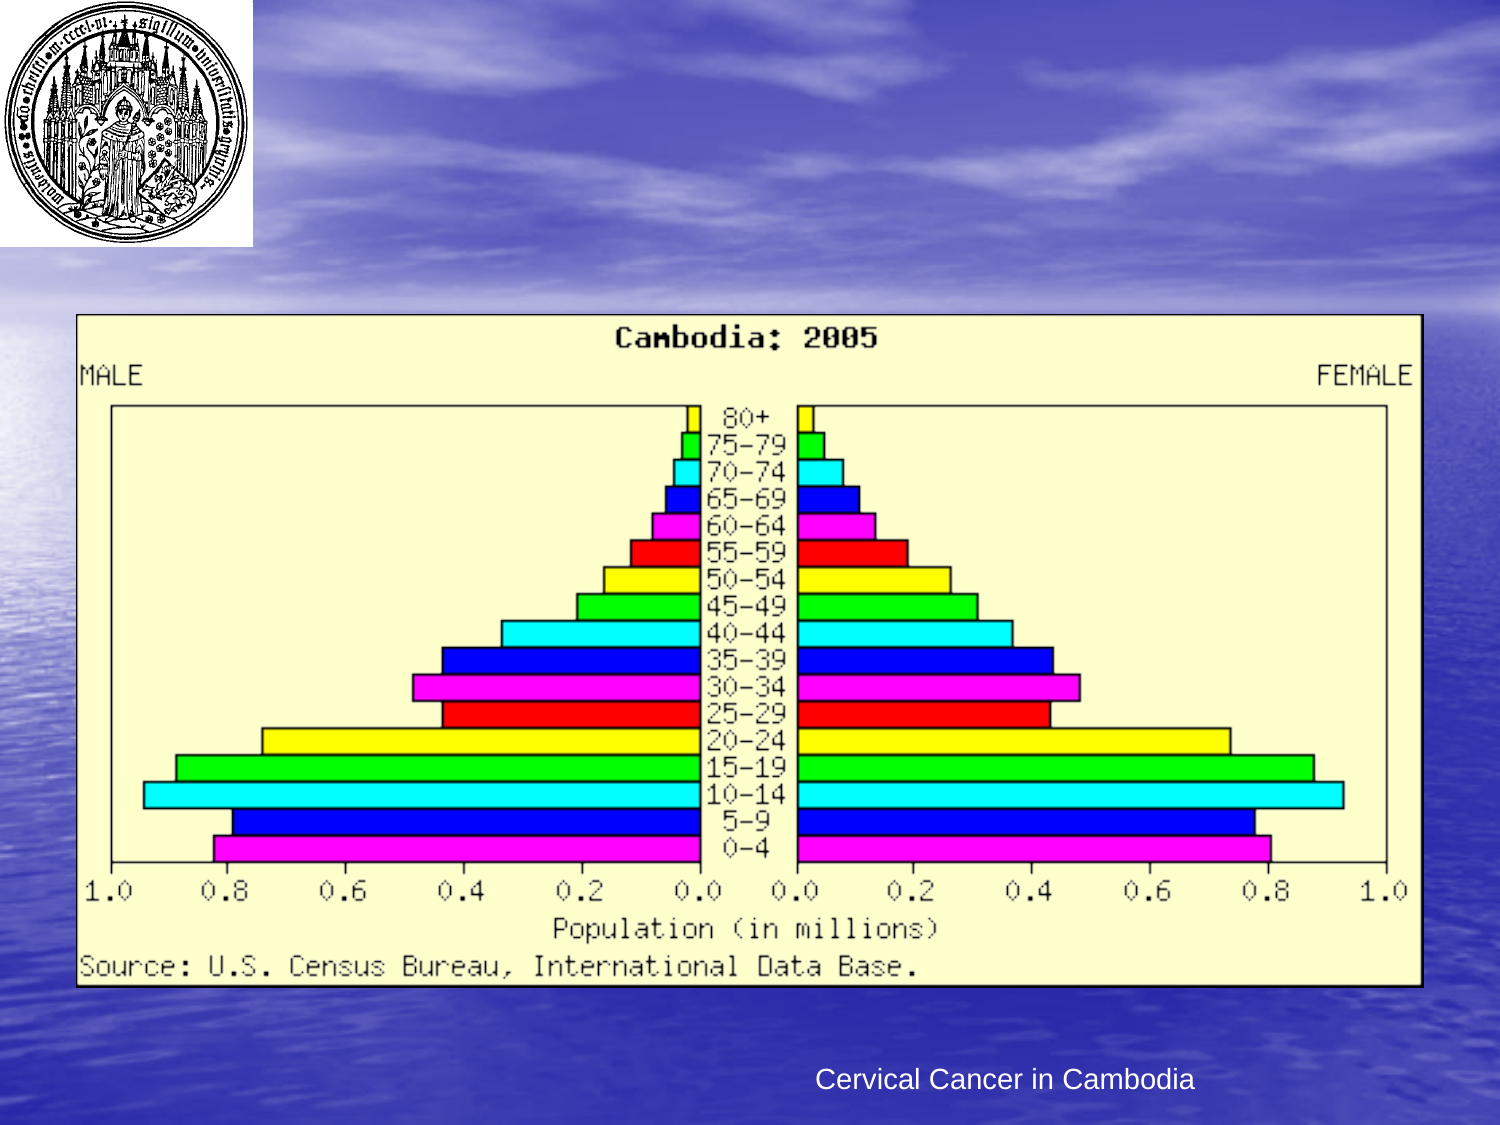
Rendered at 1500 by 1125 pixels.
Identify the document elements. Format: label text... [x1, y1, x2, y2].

footer Cervical Cancer in Cambodia [300, 1024, 1211, 1103]
picture [76, 314, 1424, 988]
